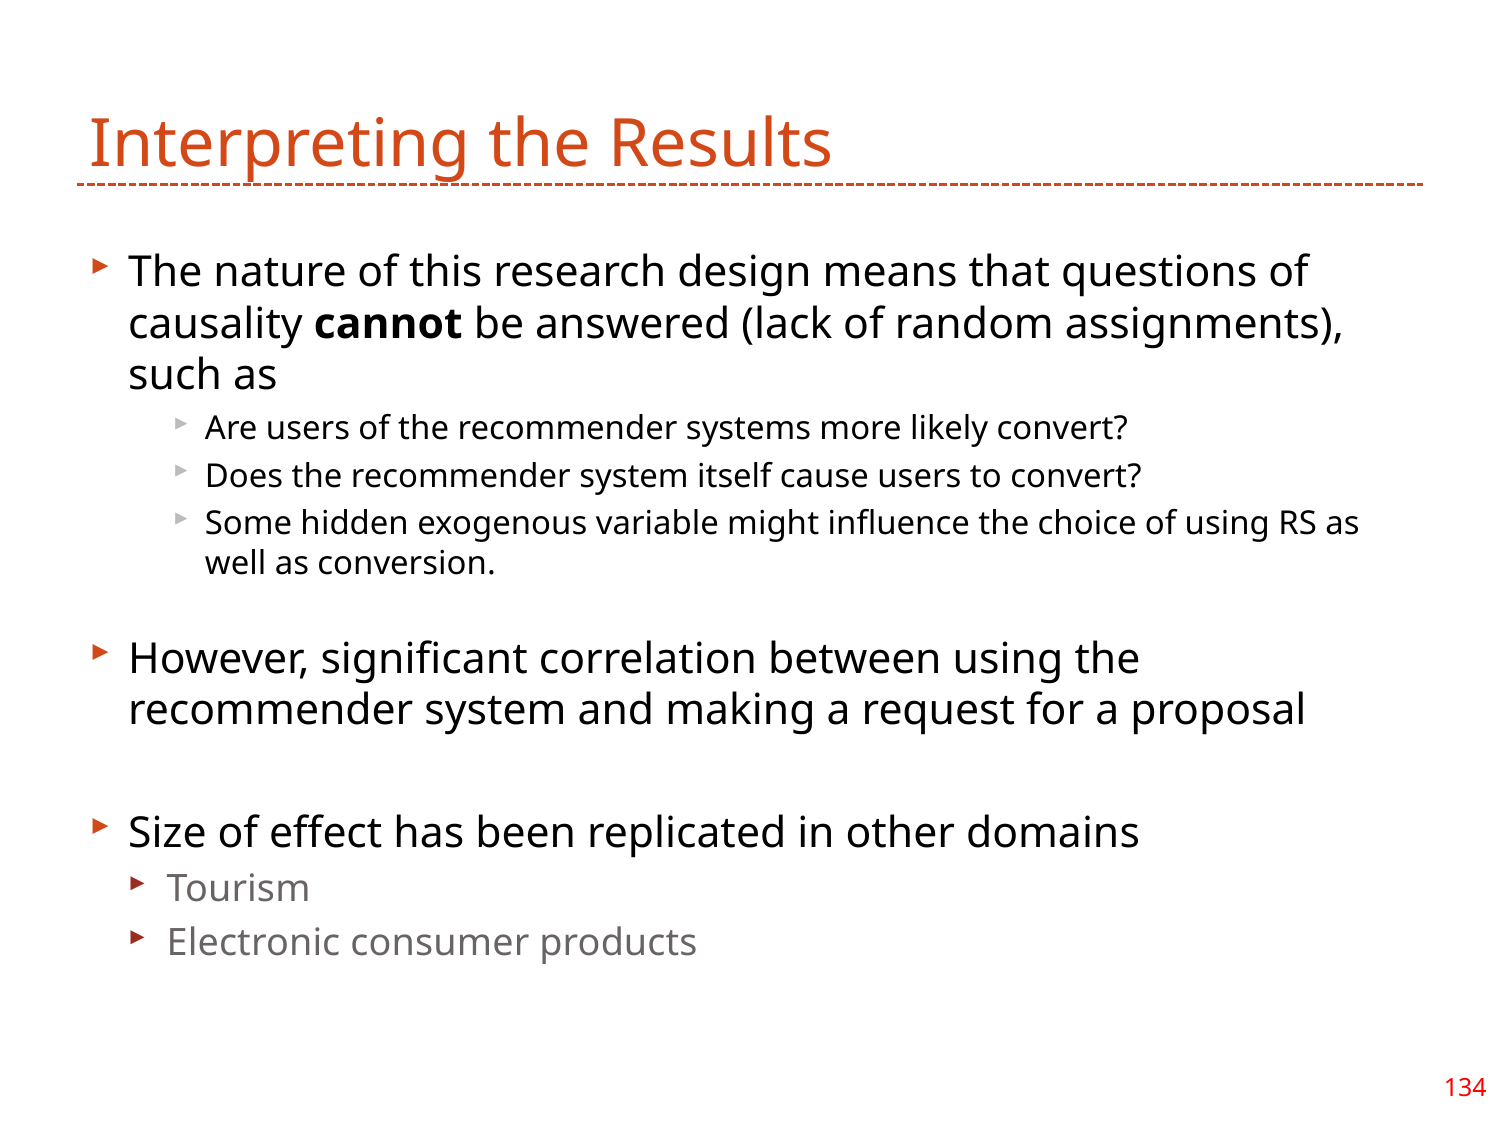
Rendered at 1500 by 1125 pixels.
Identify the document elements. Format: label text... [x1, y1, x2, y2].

list The nature of this research design means that questions of causality cannot be answered (lack of random assignments), such as Are users of the recommender systems more likely convert? Does the recommender system itself cause users to convert? Some hidden exogenous variable might influence the choice of using RS as well as conversion. However, significant correlation between using the recommender system and making a request for a proposal Size of effect has been replicated in other domains Tourism Electronic consumer products [75, 236, 1425, 979]
title Interpreting the Results [75, 24, 1425, 188]
